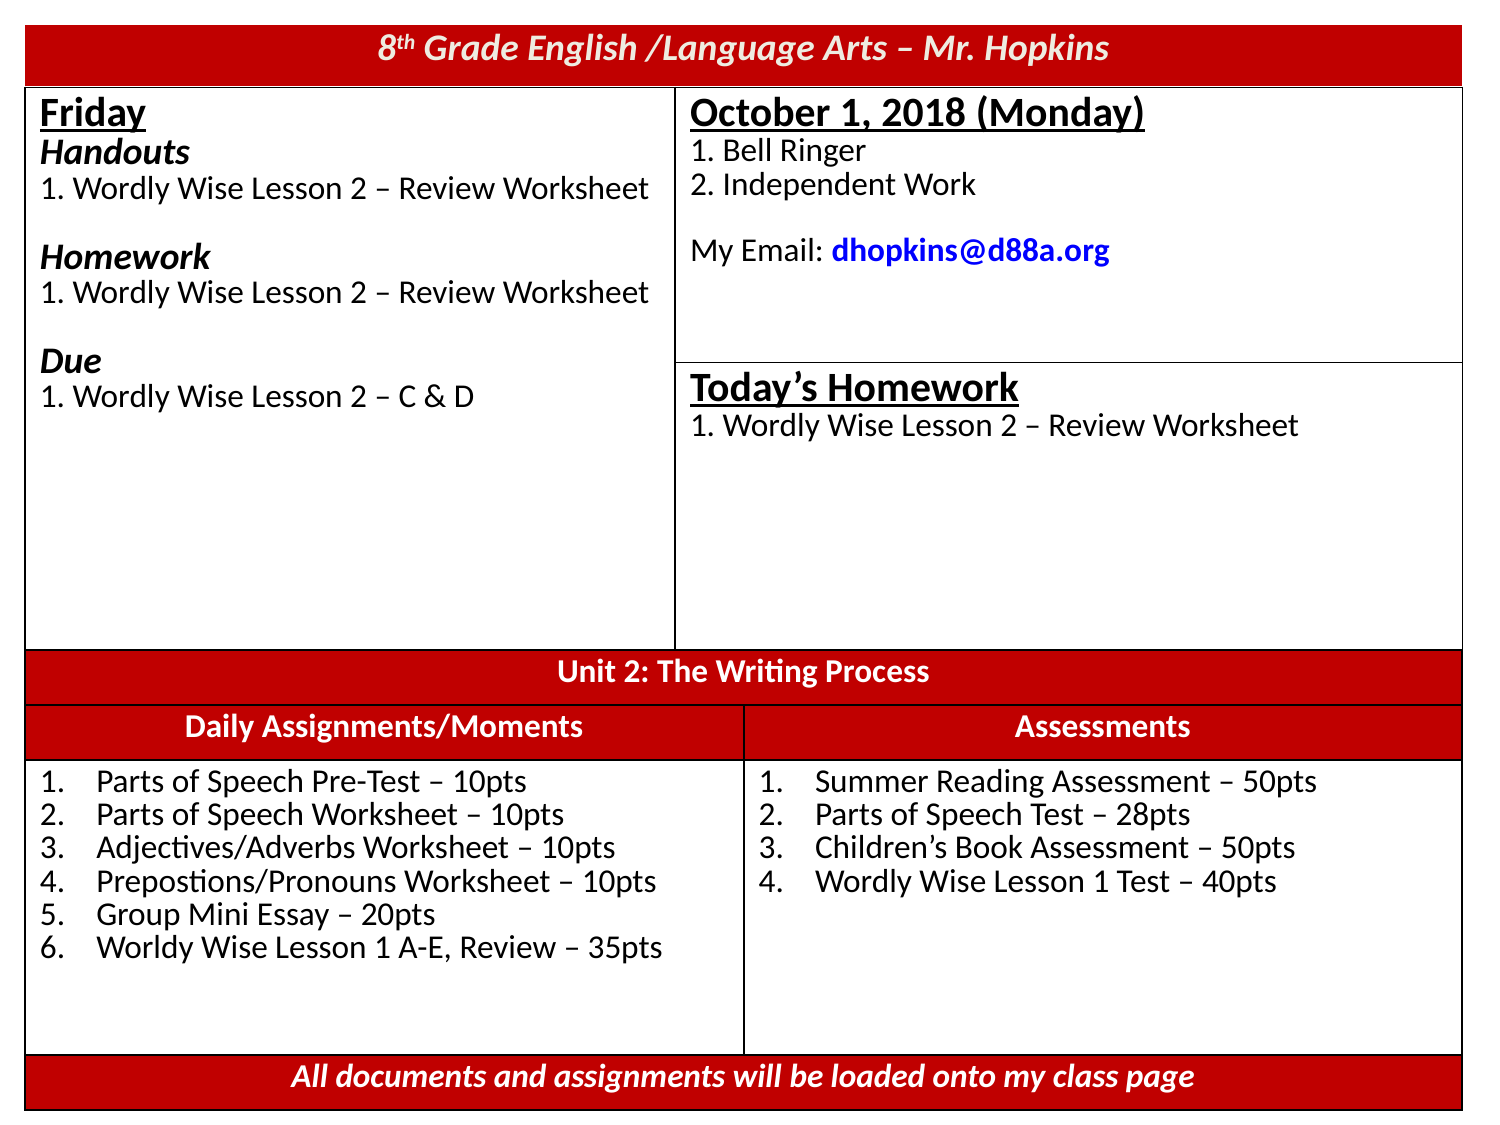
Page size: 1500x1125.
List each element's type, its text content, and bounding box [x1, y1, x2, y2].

table_cell All documents and assignments will be loaded onto my class page [26, 1056, 1461, 1109]
table_header 8th Grade English /Language Arts – Mr. Hopkins [25, 25, 1462, 86]
table_cell Summer Reading Assessment – 50pts Parts of Speech Test – 28pts Children’s Book Assessment – 50pts Wordly Wise Lesson 1 Test – 40pts [745, 761, 1461, 1054]
table_cell Parts of Speech Pre-Test – 10pts Parts of Speech Worksheet – 10pts Adjectives/Adverbs Worksheet – 10pts Prepostions/Pronouns Worksheet – 10pts Group Mini Essay – 20pts Worldy Wise Lesson 1 A-E, Review – 35pts [26, 761, 743, 1054]
table_cell Assessments [745, 706, 1461, 759]
table_cell Daily Assignments/Moments [26, 706, 743, 759]
table_header October 1, 2018 (Monday) 1. Bell Ringer 2. Independent Work My Email: dhopkins@d88a.org [676, 88, 1462, 362]
table_header Friday Handouts 1. Wordly Wise Lesson 2 – Review Worksheet Homework 1. Wordly Wise Lesson 2 – Review Worksheet Due 1. Wordly Wise Lesson 2 – C & D [26, 88, 674, 649]
table_cell Today’s Homework 1. Wordly Wise Lesson 2 – Review Worksheet [676, 363, 1462, 649]
table_header Unit 2: The Writing Process [26, 651, 1461, 704]
